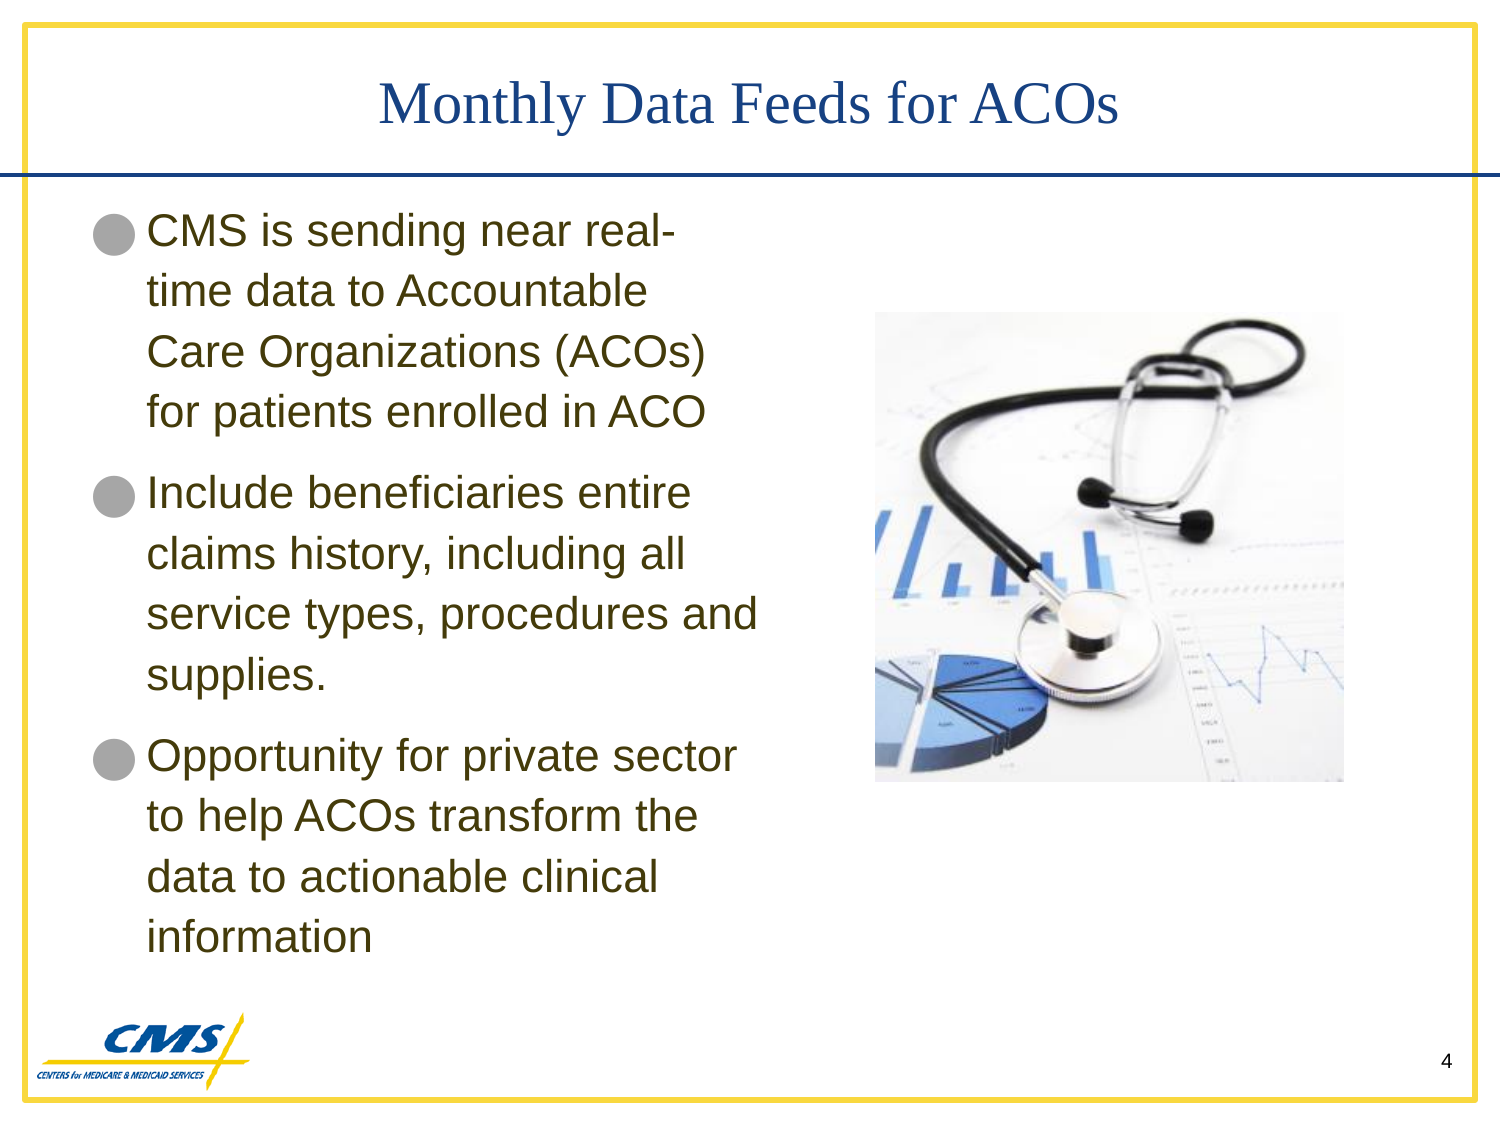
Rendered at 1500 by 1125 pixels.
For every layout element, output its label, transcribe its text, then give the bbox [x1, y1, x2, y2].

picture [37, 1012, 250, 1091]
picture [874, 312, 1344, 782]
list CMS is sending near real-time data to Accountable Care Organizations (ACOs) for patients enrolled in ACO Include beneficiaries entire claims history, including all service types, procedures and supplies. Opportunity for private sector to help ACOs transform the data to actionable clinical information [74, 187, 776, 988]
slide_number 4 [1224, 1024, 1469, 1097]
title Monthly Data Feeds for ACOs [74, 37, 1426, 176]
